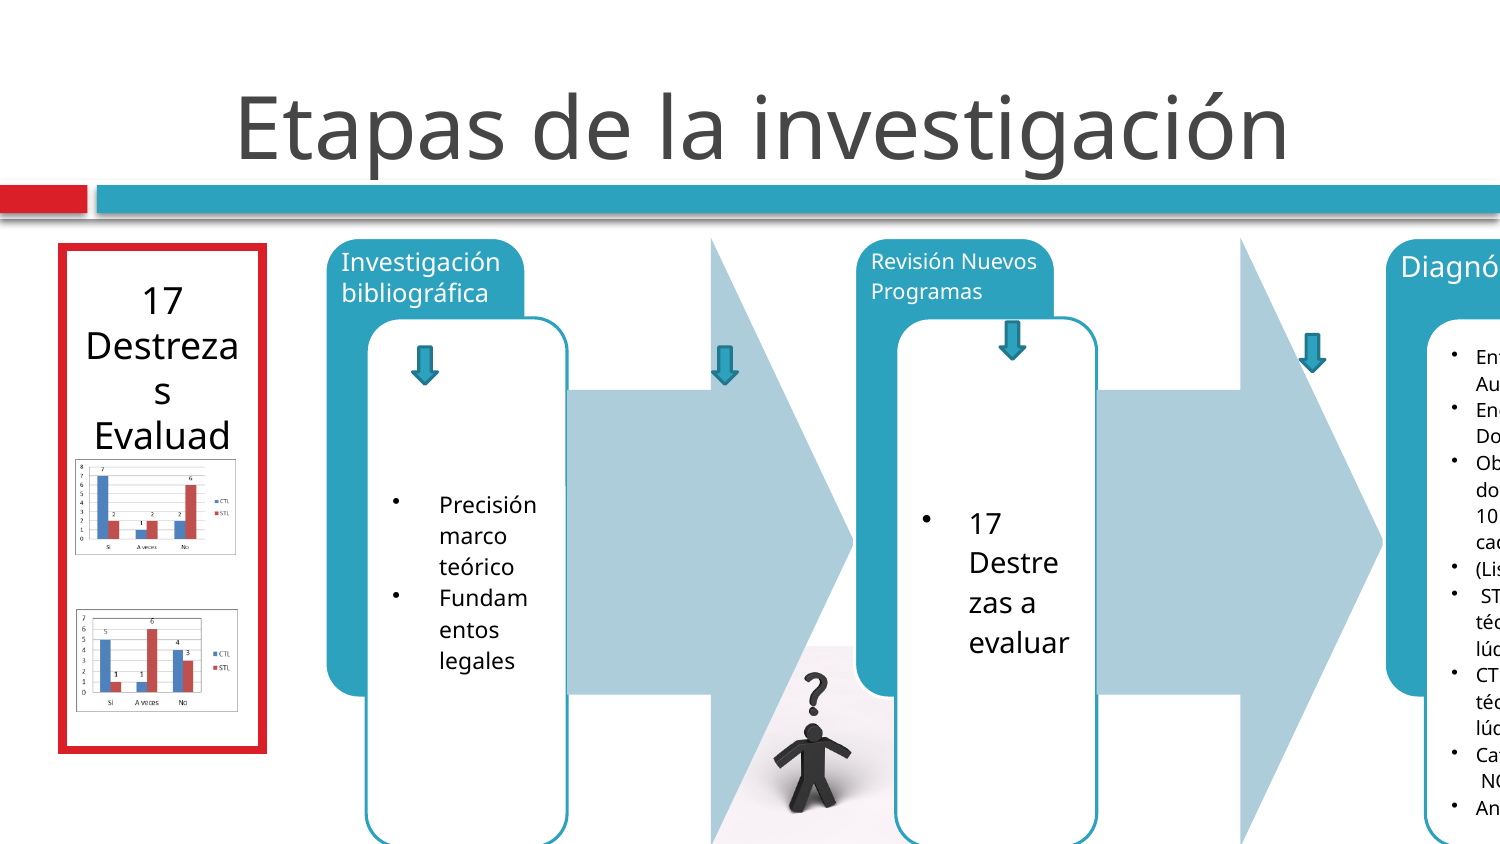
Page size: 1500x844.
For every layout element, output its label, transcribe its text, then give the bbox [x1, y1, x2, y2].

picture [74, 459, 236, 556]
list 17 Destrezas Evaluadas [58, 243, 267, 754]
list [324, 237, 1476, 844]
picture [75, 609, 238, 712]
title Etapas de la investigación [99, 12, 1425, 185]
